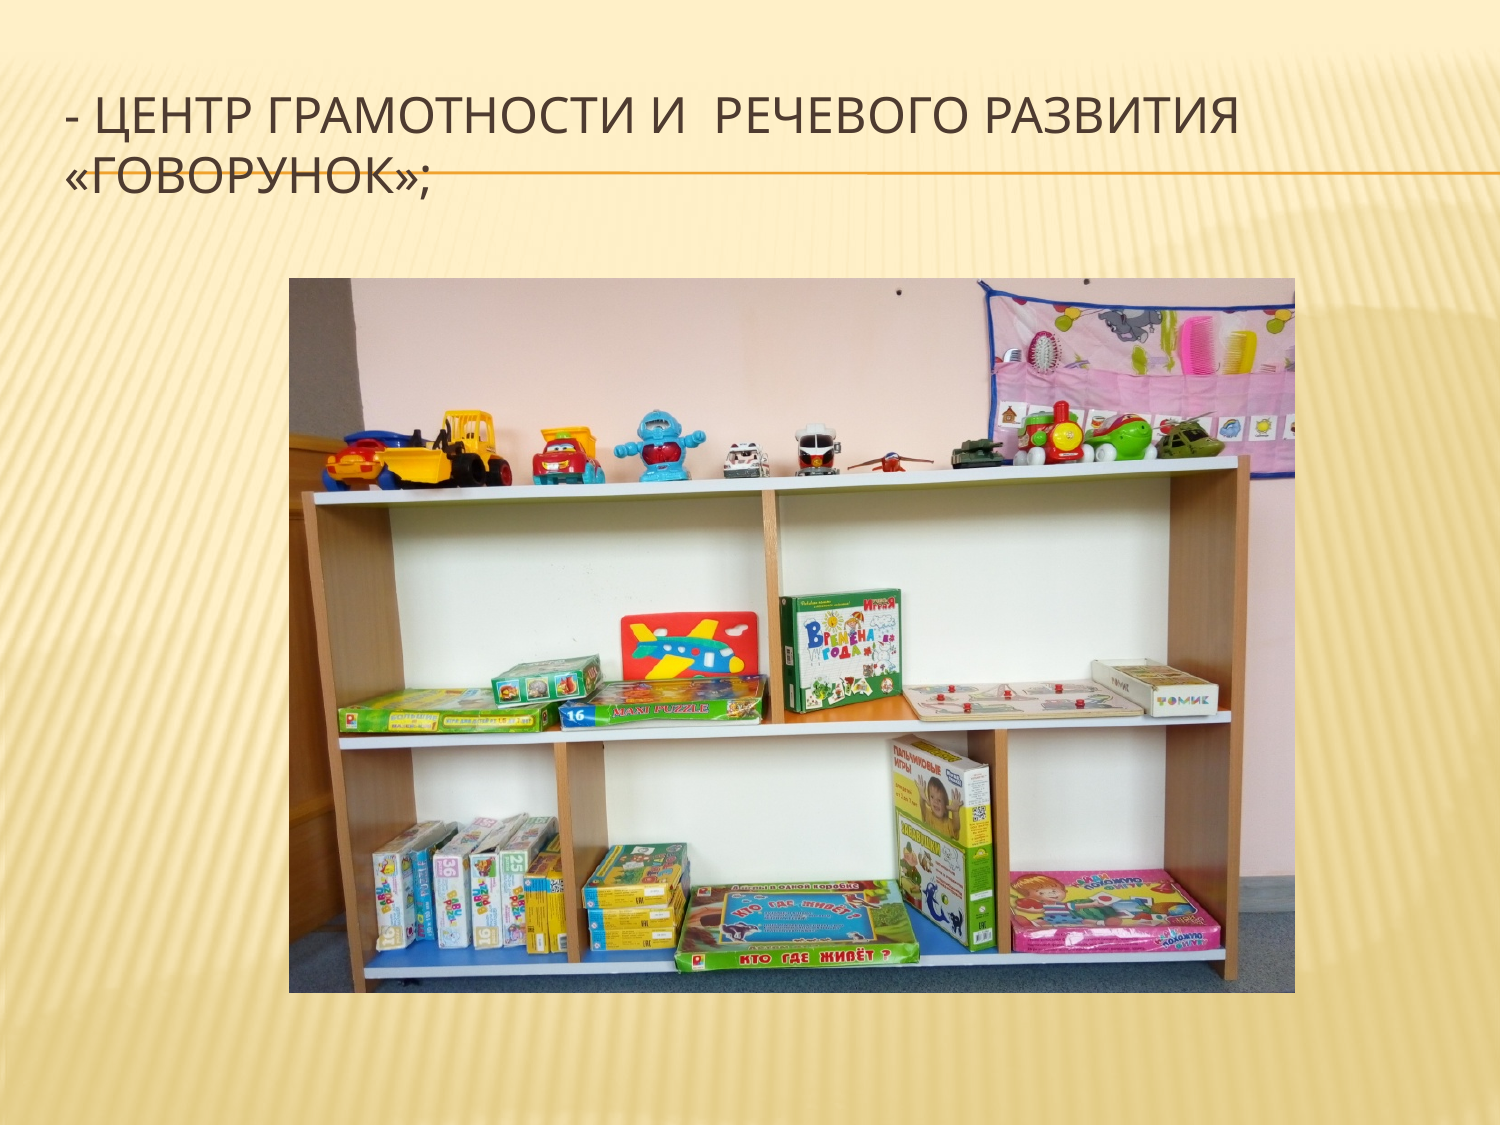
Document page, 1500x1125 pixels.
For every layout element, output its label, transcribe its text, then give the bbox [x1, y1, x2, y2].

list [288, 278, 1295, 994]
title - Центр грамотности и речевого развития «Говорунок»; [50, 75, 1475, 213]
